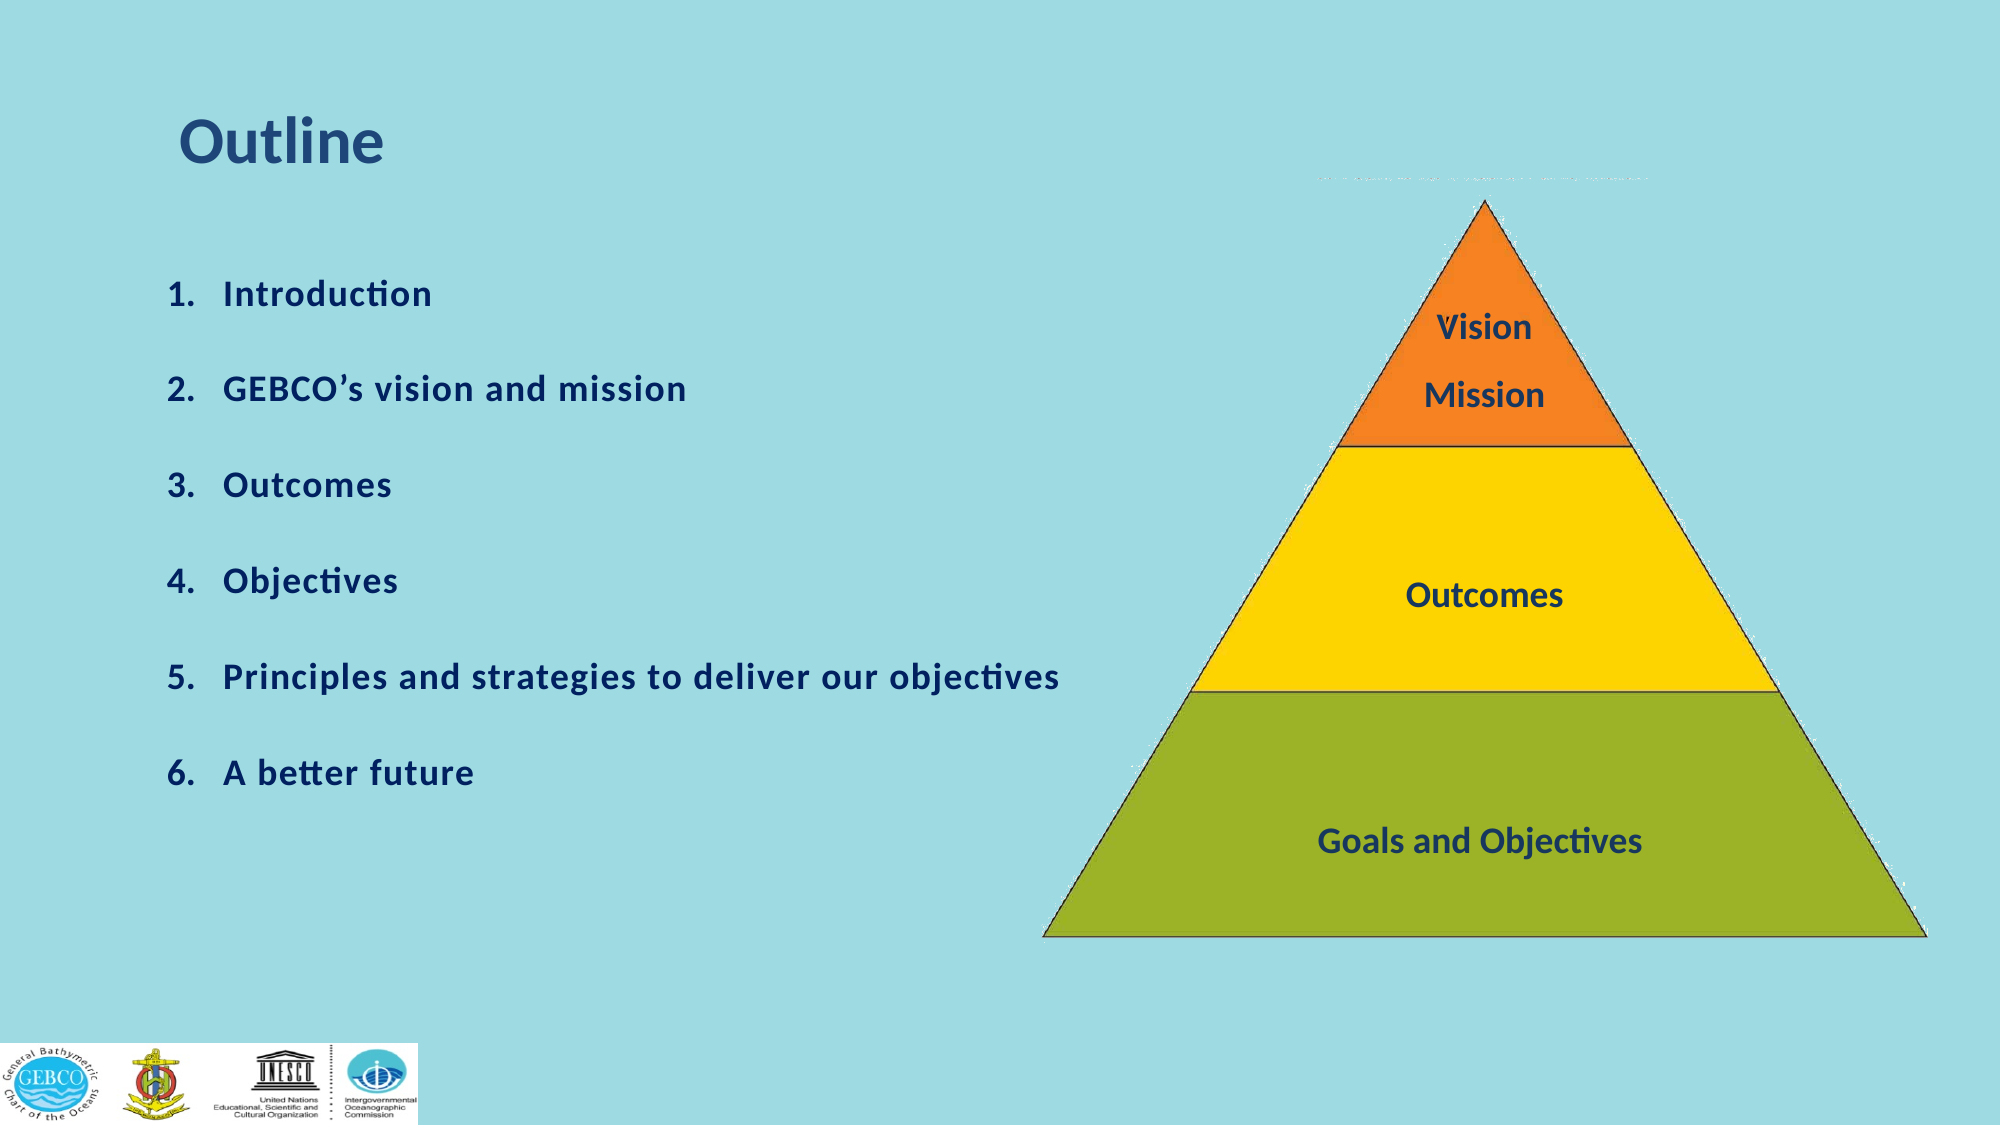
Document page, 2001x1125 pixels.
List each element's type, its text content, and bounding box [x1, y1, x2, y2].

text_box Introduction GEBCO’s vision and mission Outcomes Objectives Principles and strategies to deliver our objectives A better future [152, 272, 1036, 800]
title Outline [164, 89, 1563, 227]
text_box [1041, 176, 1948, 949]
picture [0, 1043, 418, 1125]
